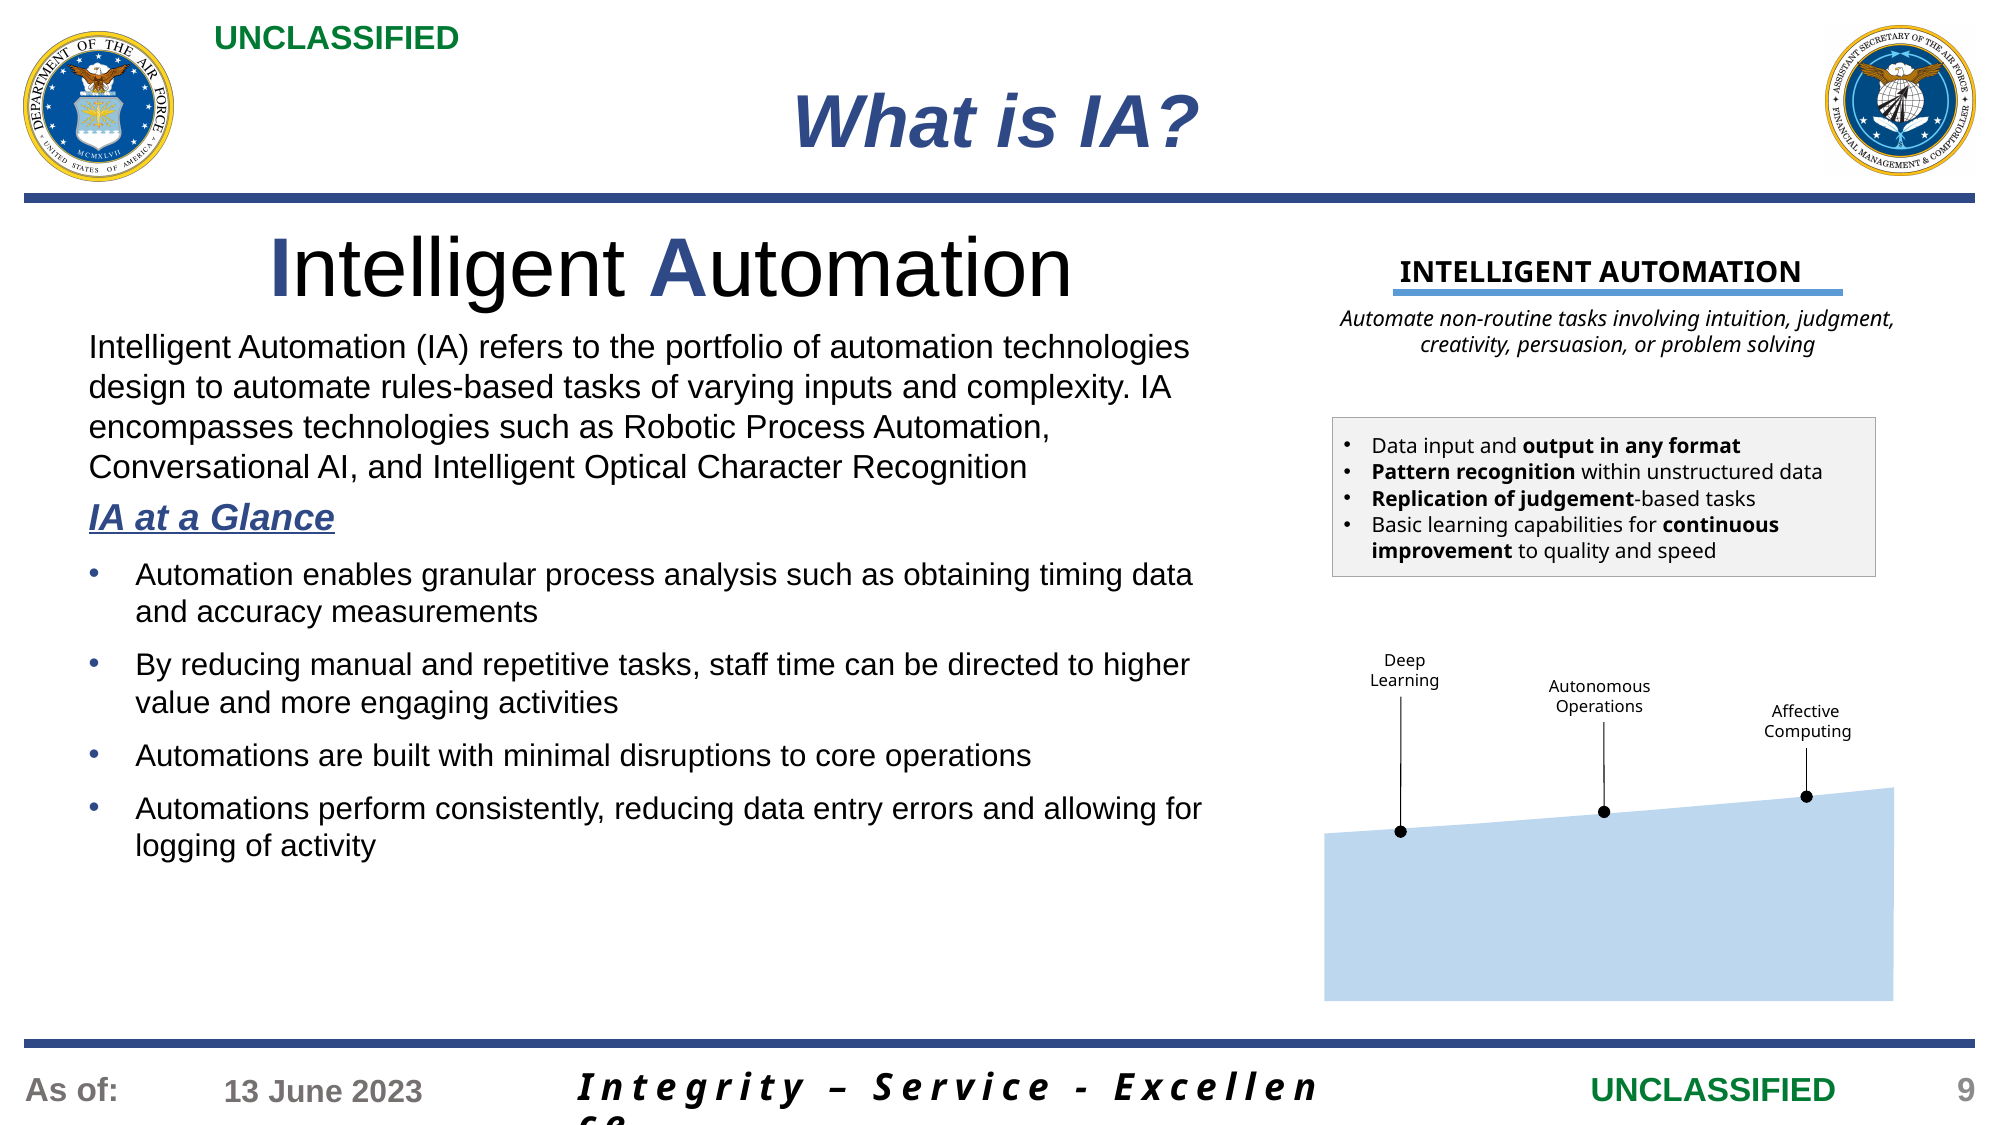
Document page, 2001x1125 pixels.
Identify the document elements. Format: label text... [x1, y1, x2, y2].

text_box Intelligent Automation [199, 206, 1145, 421]
text_box Autonomous Operations [1530, 675, 1669, 716]
text_box Affective Computing [1761, 700, 1855, 741]
text_box Automate non-routine tasks involving intuition, judgment, creativity, persuasion, or problem solving [1332, 304, 1904, 357]
picture [1825, 25, 1976, 176]
footer Integrity – Service - Excellence [563, 1065, 1351, 1111]
text_box Data input and output in any format Pattern recognition within unstructured data Replication of judgement-based tasks Basic learning capabilities for continuous improvement to quality and speed [1332, 417, 1876, 577]
text_box Deep Learning [1335, 649, 1475, 690]
text_box [1324, 787, 1895, 1002]
text_box Intelligent Automation [1328, 245, 1889, 296]
text_box Intelligent Automation (IA) refers to the portfolio of automation technologies design to automate rules-based tasks of varying inputs and complexity. IA encompasses technologies such as Robotic Process Automation, Conversational AI, and Intelligent Optical Character Recognition IA at a Glance Automation enables granular process analysis such as obtaining timing data and accuracy measurements By reducing manual and repetitive tasks, staff time can be directed to higher value and more engaging activities Automations are built with minimal disruptions to core operations Automations perform consistently, reducing data entry errors and allowing for logging of activity [73, 318, 1232, 1030]
slide_number 9 [1903, 1068, 1991, 1109]
picture [23, 31, 174, 182]
title What is IA? [198, 66, 1796, 182]
